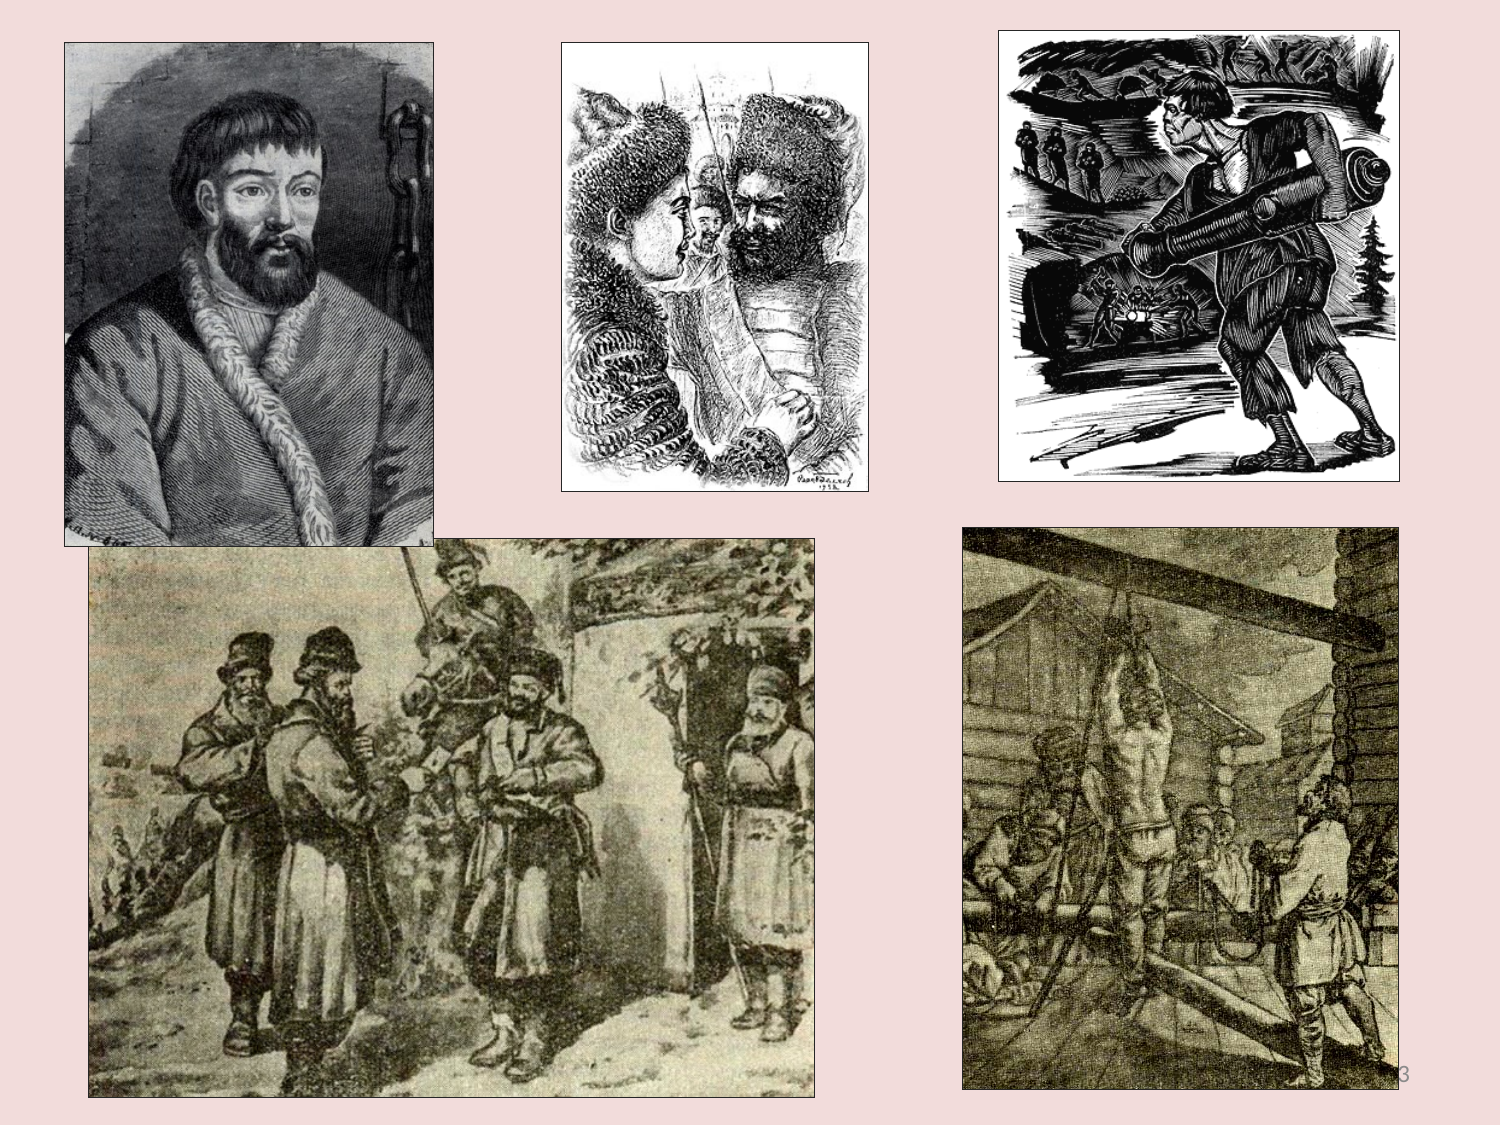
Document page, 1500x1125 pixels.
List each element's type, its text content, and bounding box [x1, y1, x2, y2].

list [88, 538, 816, 1098]
picture [962, 526, 1399, 1090]
picture [997, 30, 1400, 483]
picture [560, 42, 869, 492]
slide_number 13 [1074, 1042, 1425, 1103]
picture [64, 42, 434, 547]
